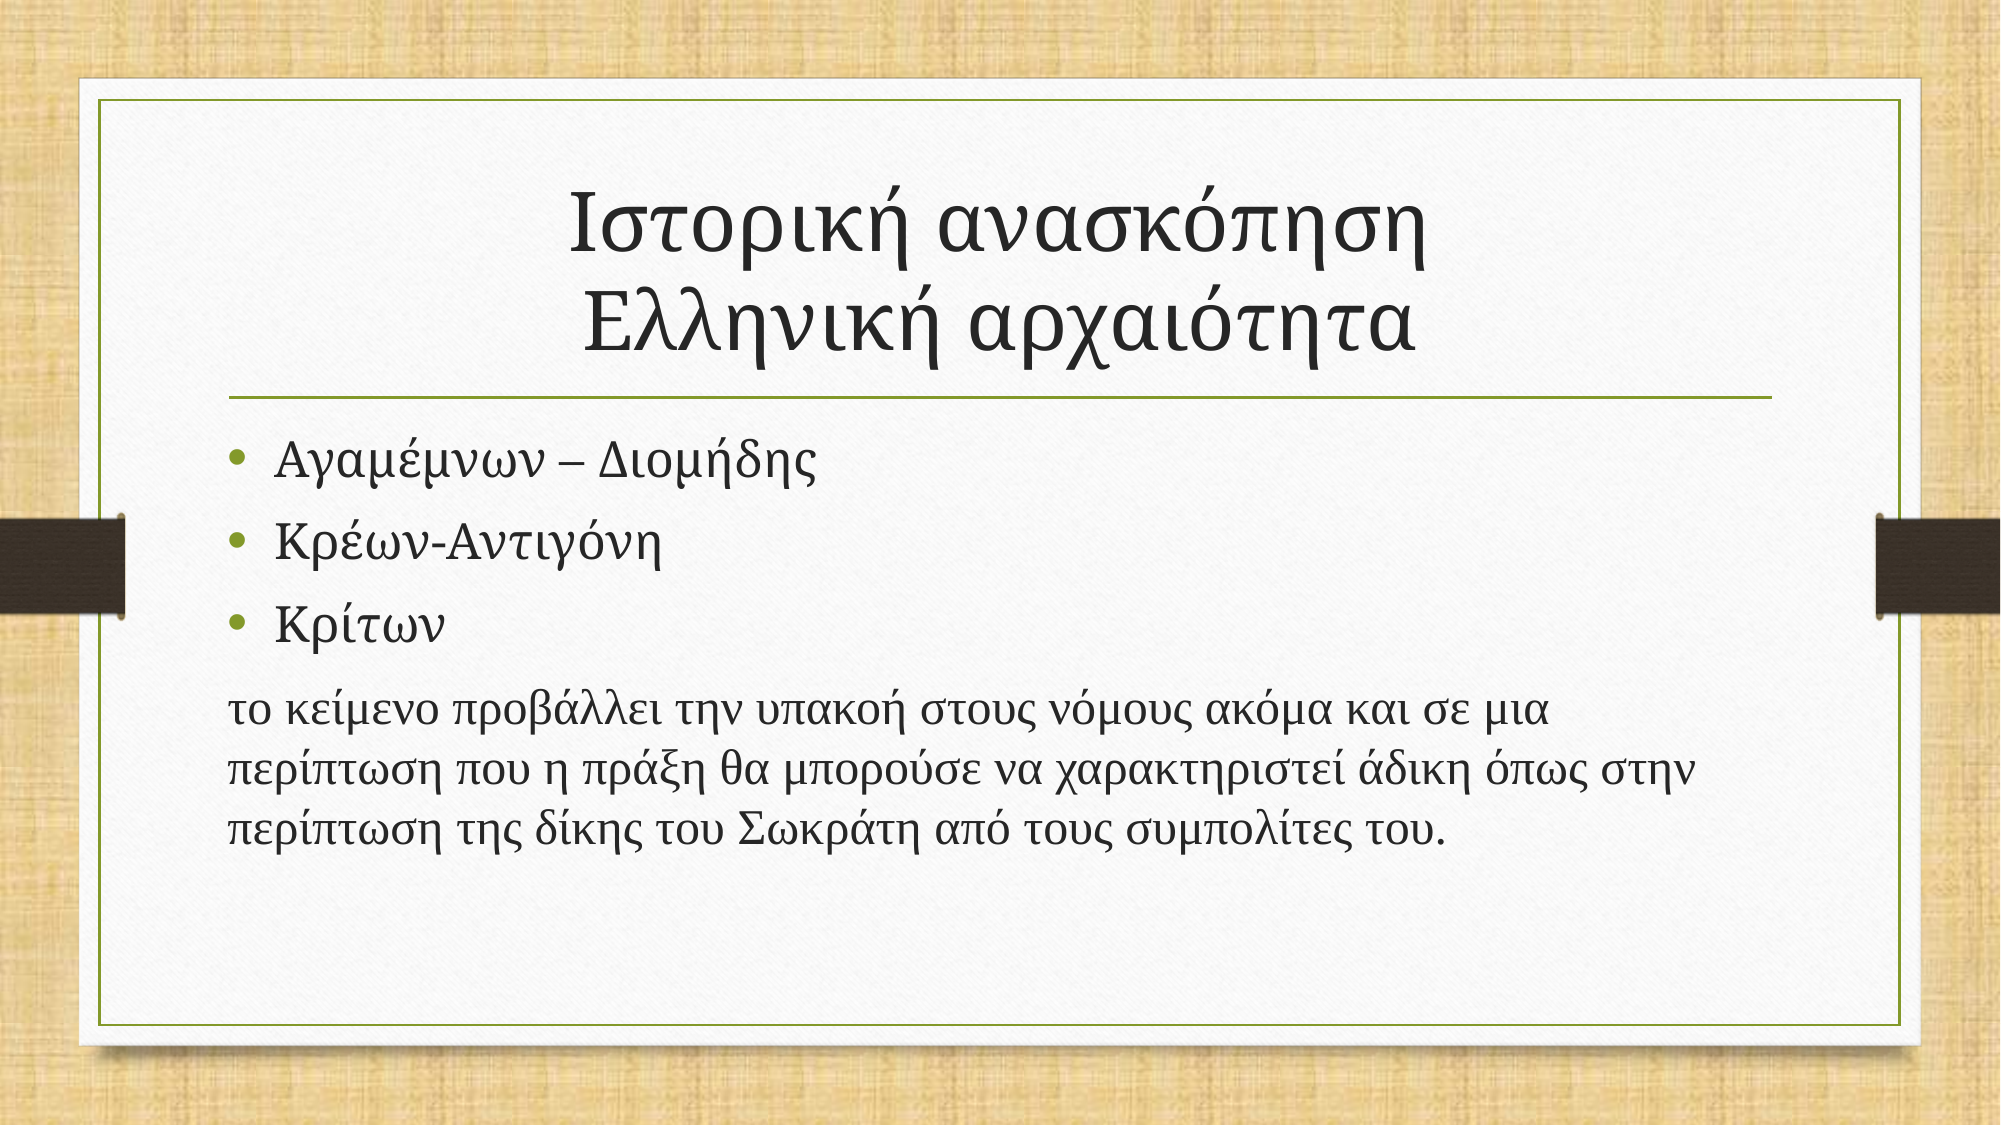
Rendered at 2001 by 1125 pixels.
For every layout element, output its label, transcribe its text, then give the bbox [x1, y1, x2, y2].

title Ιστορική ανασκόπηση Ελληνική αρχαιότητα [212, 161, 1788, 375]
list Αγαμέμνων – Διομήδης Κρέων-Αντιγόνη Κρίτων το κείμενο προβάλλει την υπακοή στους νόμους ακόμα και σε μια περίπτωση που η πράξη θα μπορούσε να χαρακτηριστεί άδικη όπως στην περίπτωση της δίκης του Σωκράτη από τους συμπολίτες του. [212, 419, 1788, 964]
picture [0, 0, 2001, 1125]
